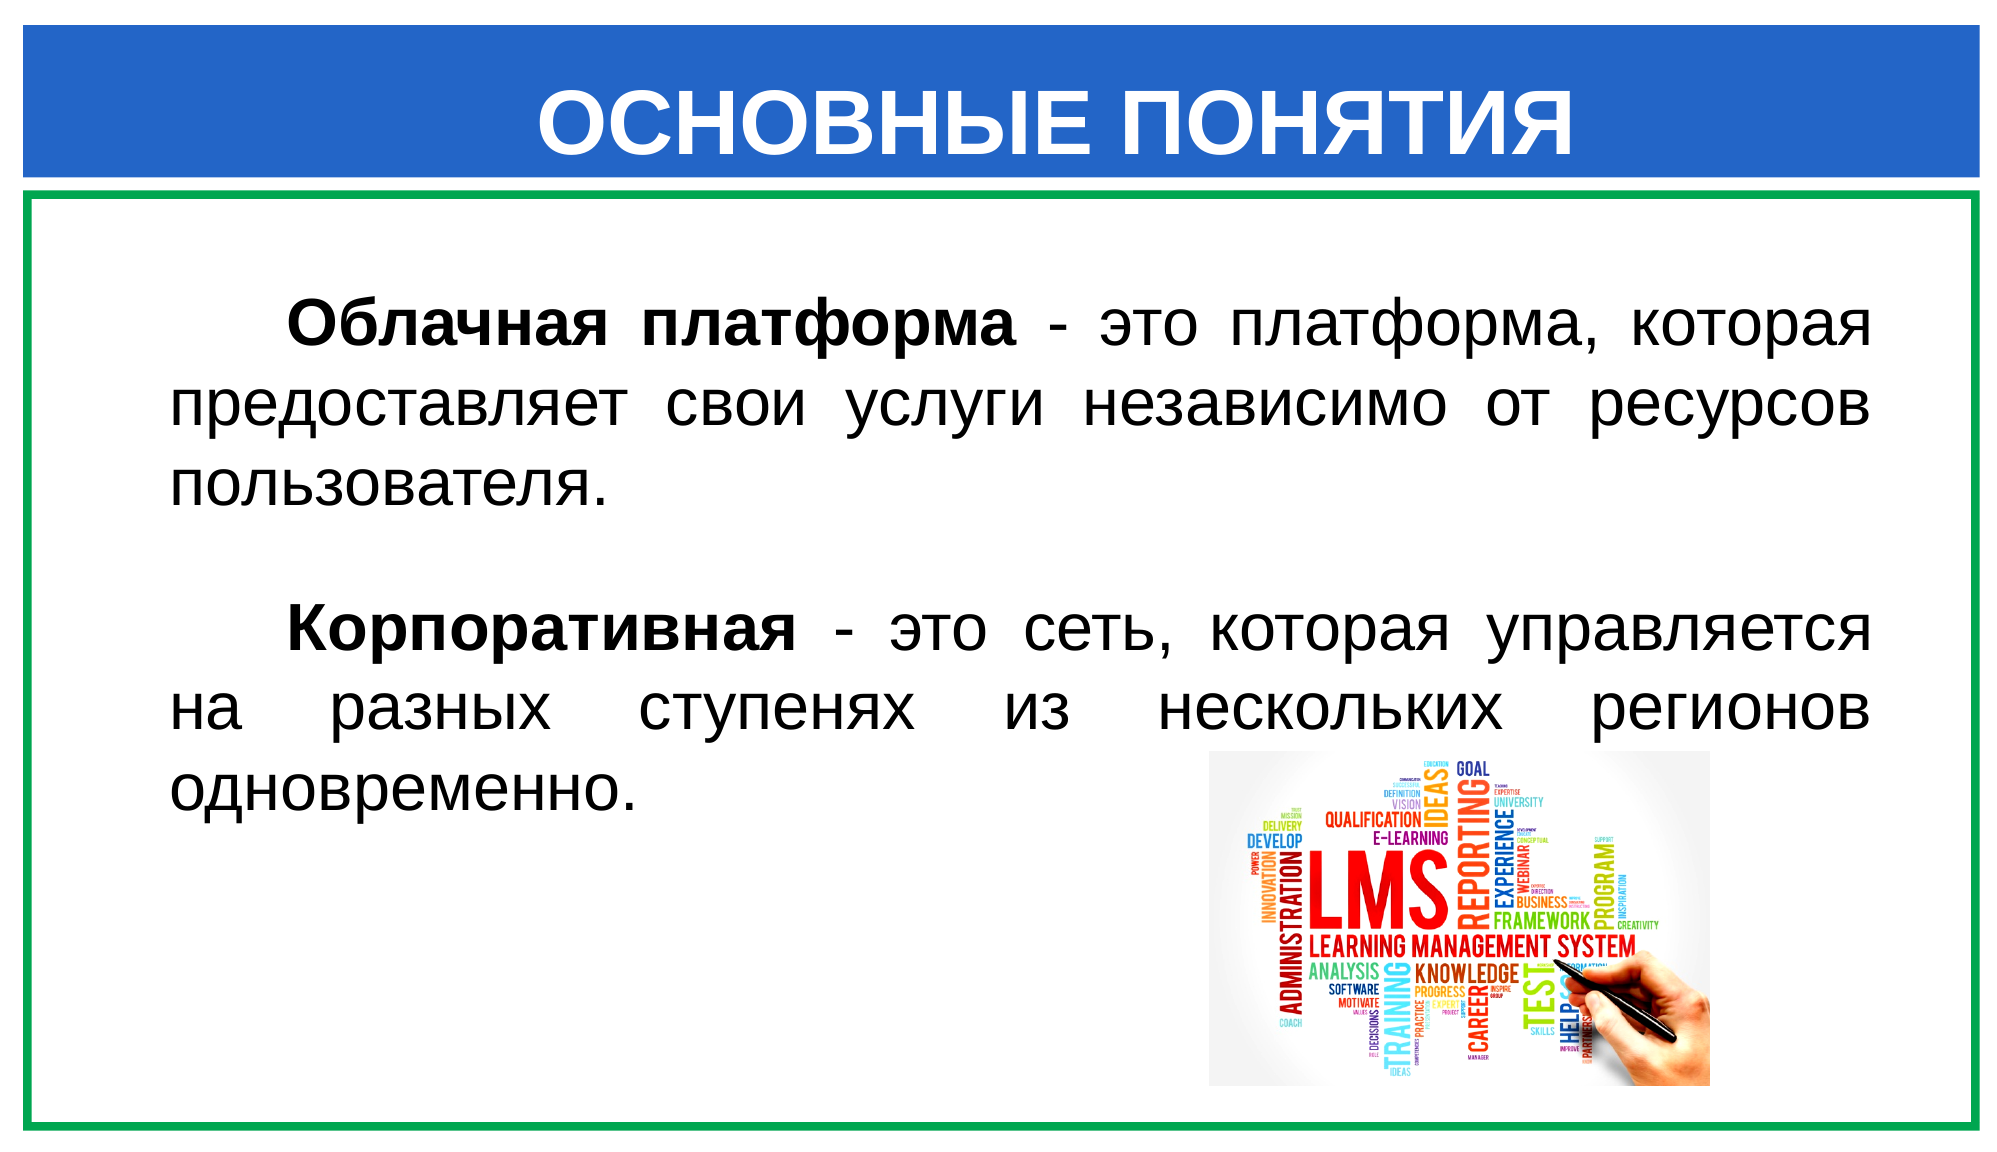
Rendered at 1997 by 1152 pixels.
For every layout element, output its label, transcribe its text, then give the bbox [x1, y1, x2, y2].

picture [1208, 751, 1710, 1086]
text_box ОСНОВНЫЕ ПОНЯТИЯ [37, 56, 1959, 173]
text_box Облачная платформа - это платформа, которая предоставляет свои услуги независимо от ресурсов пользователя. Корпоративная - это сеть, которая управляется на разных ступенях из нескольких регионов одновременно. [154, 271, 1889, 831]
